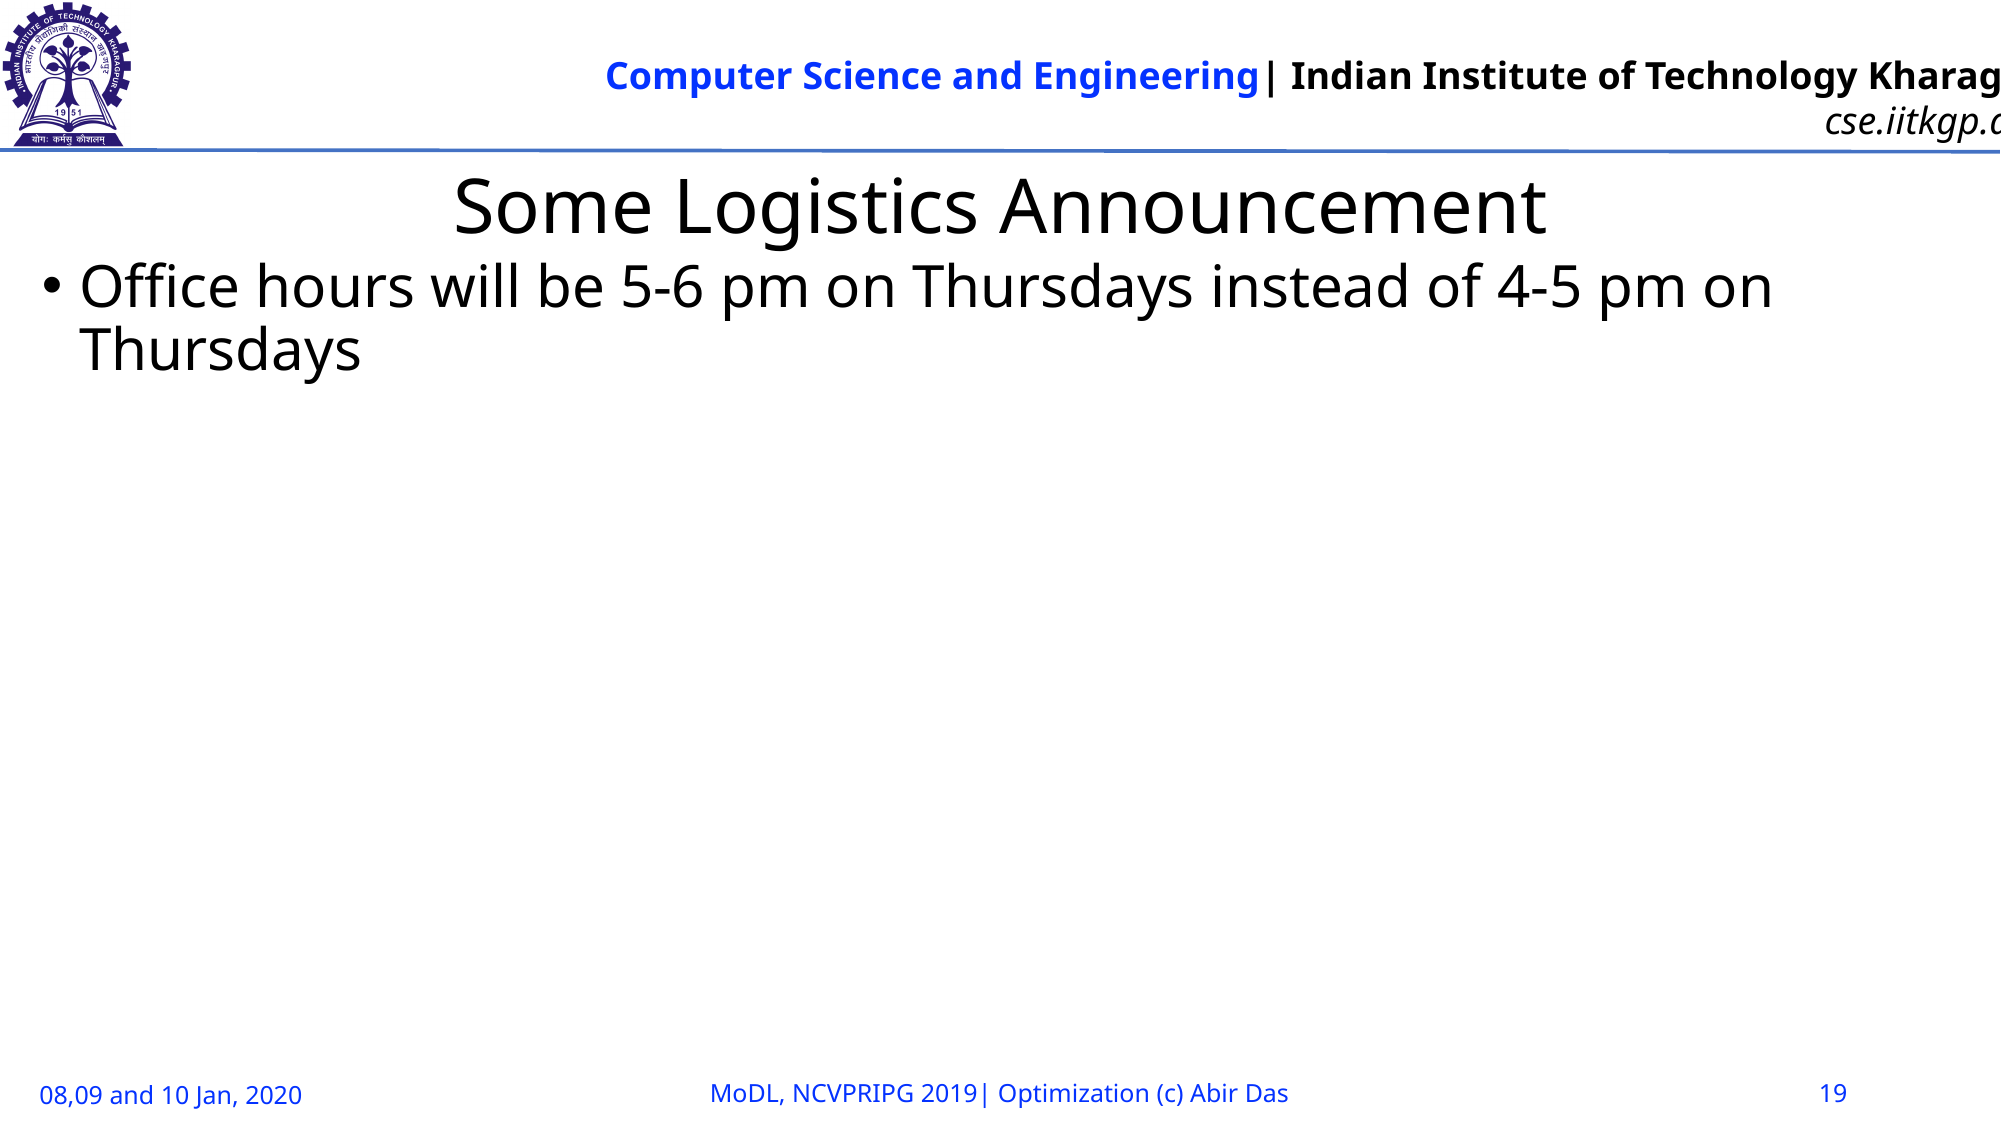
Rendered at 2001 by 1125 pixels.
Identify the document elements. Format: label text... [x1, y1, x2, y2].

title Some Logistics Announcement [406, 108, 1593, 249]
slide_number 19 [1733, 1065, 1863, 1125]
picture [2, 2, 131, 147]
text_box Office hours will be 5-6 pm on Thursdays instead of 4-5 pm on Thursdays [27, 249, 1985, 1014]
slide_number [24, 1065, 330, 1125]
footer MoDL, NCVPRIPG 2019| Optimization (c) Abir Das [330, 1065, 1670, 1125]
